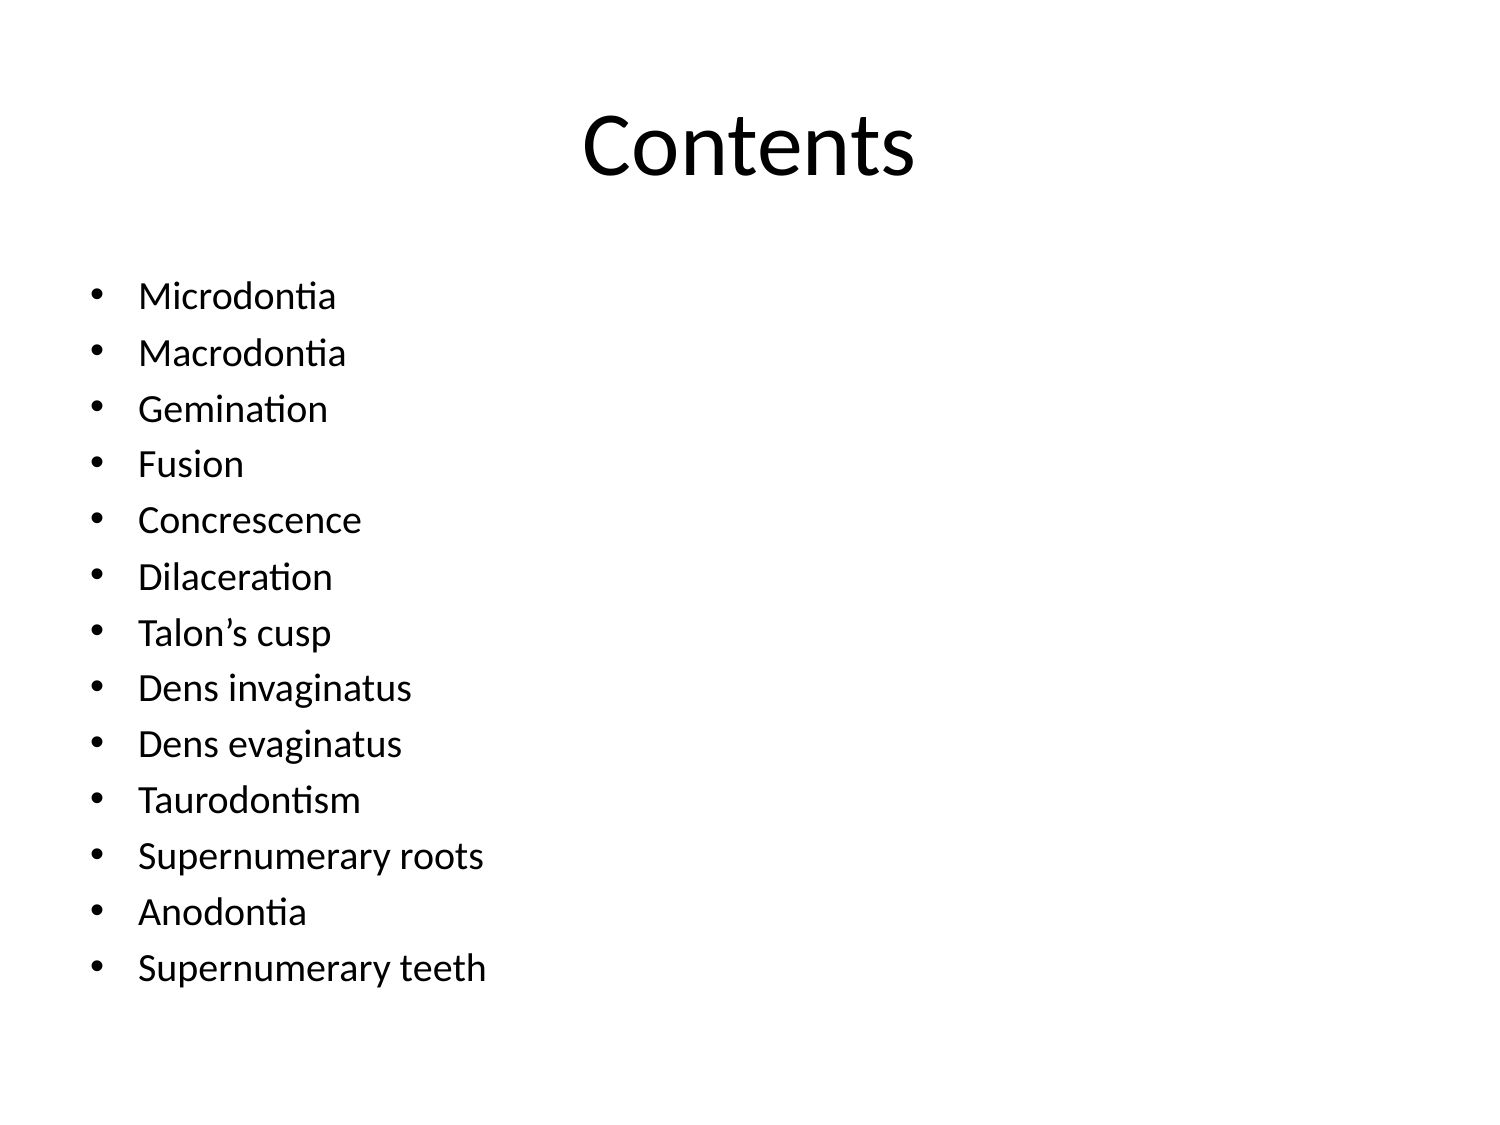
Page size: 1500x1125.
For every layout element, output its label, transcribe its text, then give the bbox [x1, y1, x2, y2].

title Contents [75, 45, 1425, 233]
list Microdontia Macrodontia Gemination Fusion Concrescence Dilaceration Talon’s cusp Dens invaginatus Dens evaginatus Taurodontism Supernumerary roots Anodontia Supernumerary teeth [75, 262, 1425, 1005]
